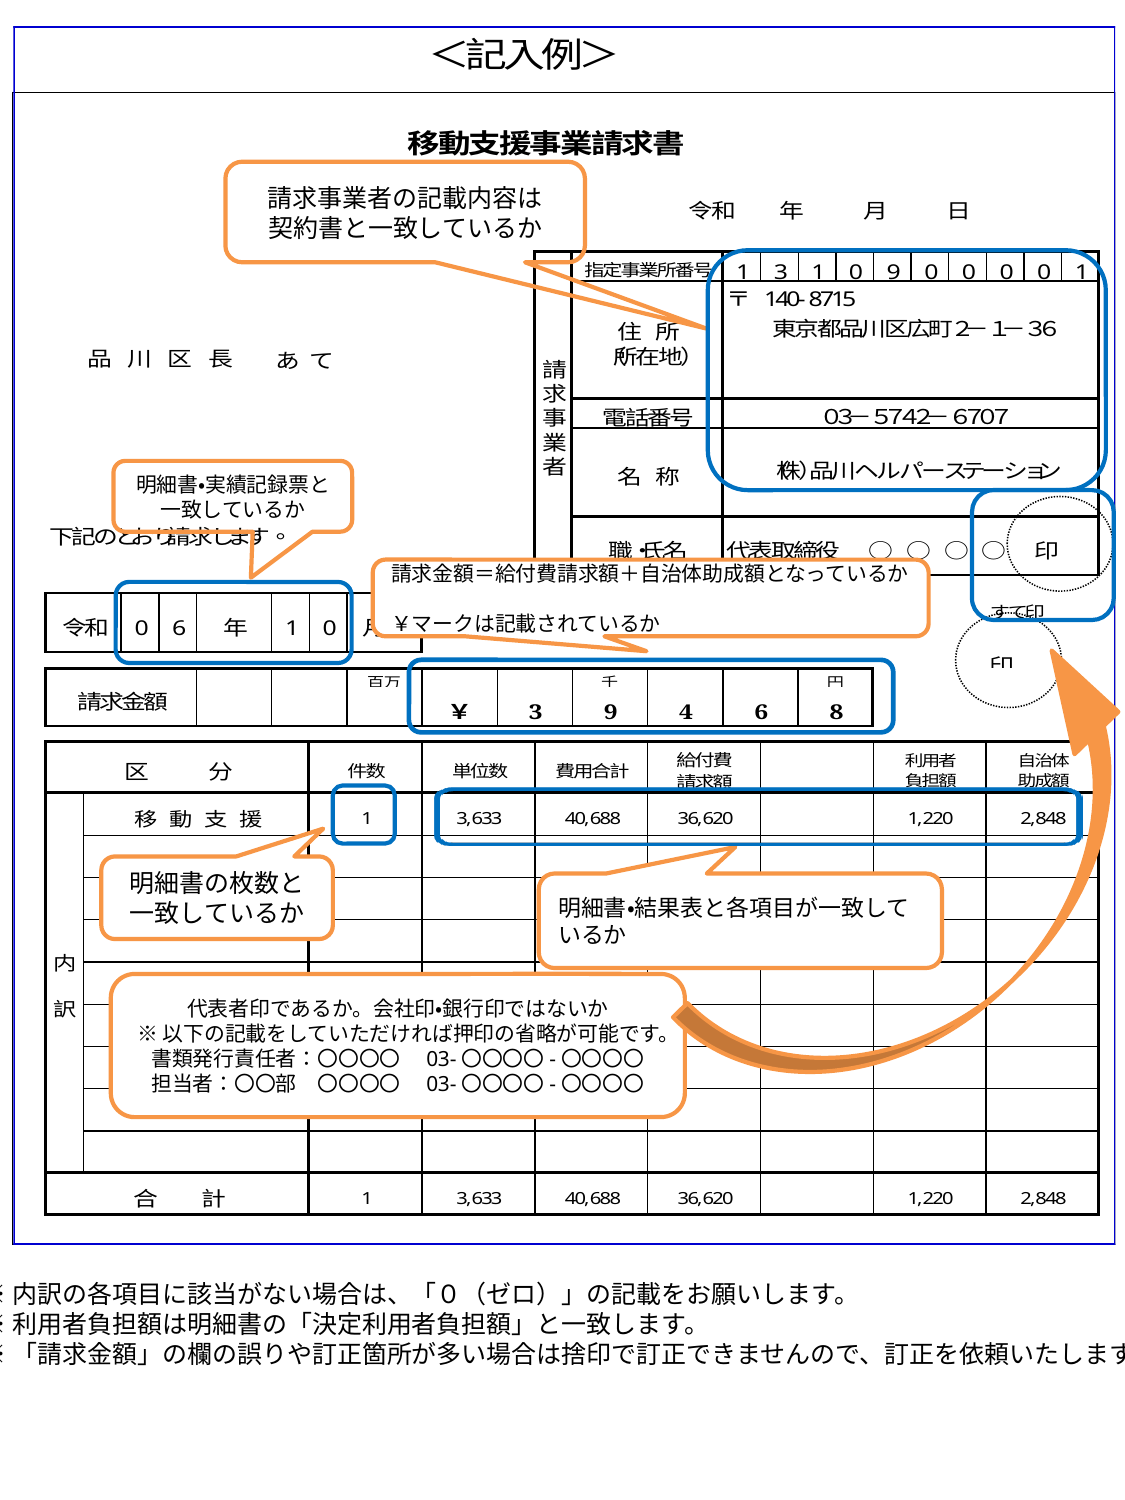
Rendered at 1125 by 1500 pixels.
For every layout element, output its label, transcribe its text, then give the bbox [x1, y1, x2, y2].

text_box ※内訳の各項目に該当がない場合は、「０（ゼロ）」の記載をお願いします。 ※利用者負担額は明細書の「決定利用者負担額」と一致します。 ※「請求金額」の欄の誤りや訂正箇所が多い場合は捨印で訂正できませんので、訂正を依頼いたします。 [0, 1271, 1125, 1376]
picture [11, 24, 1117, 1246]
